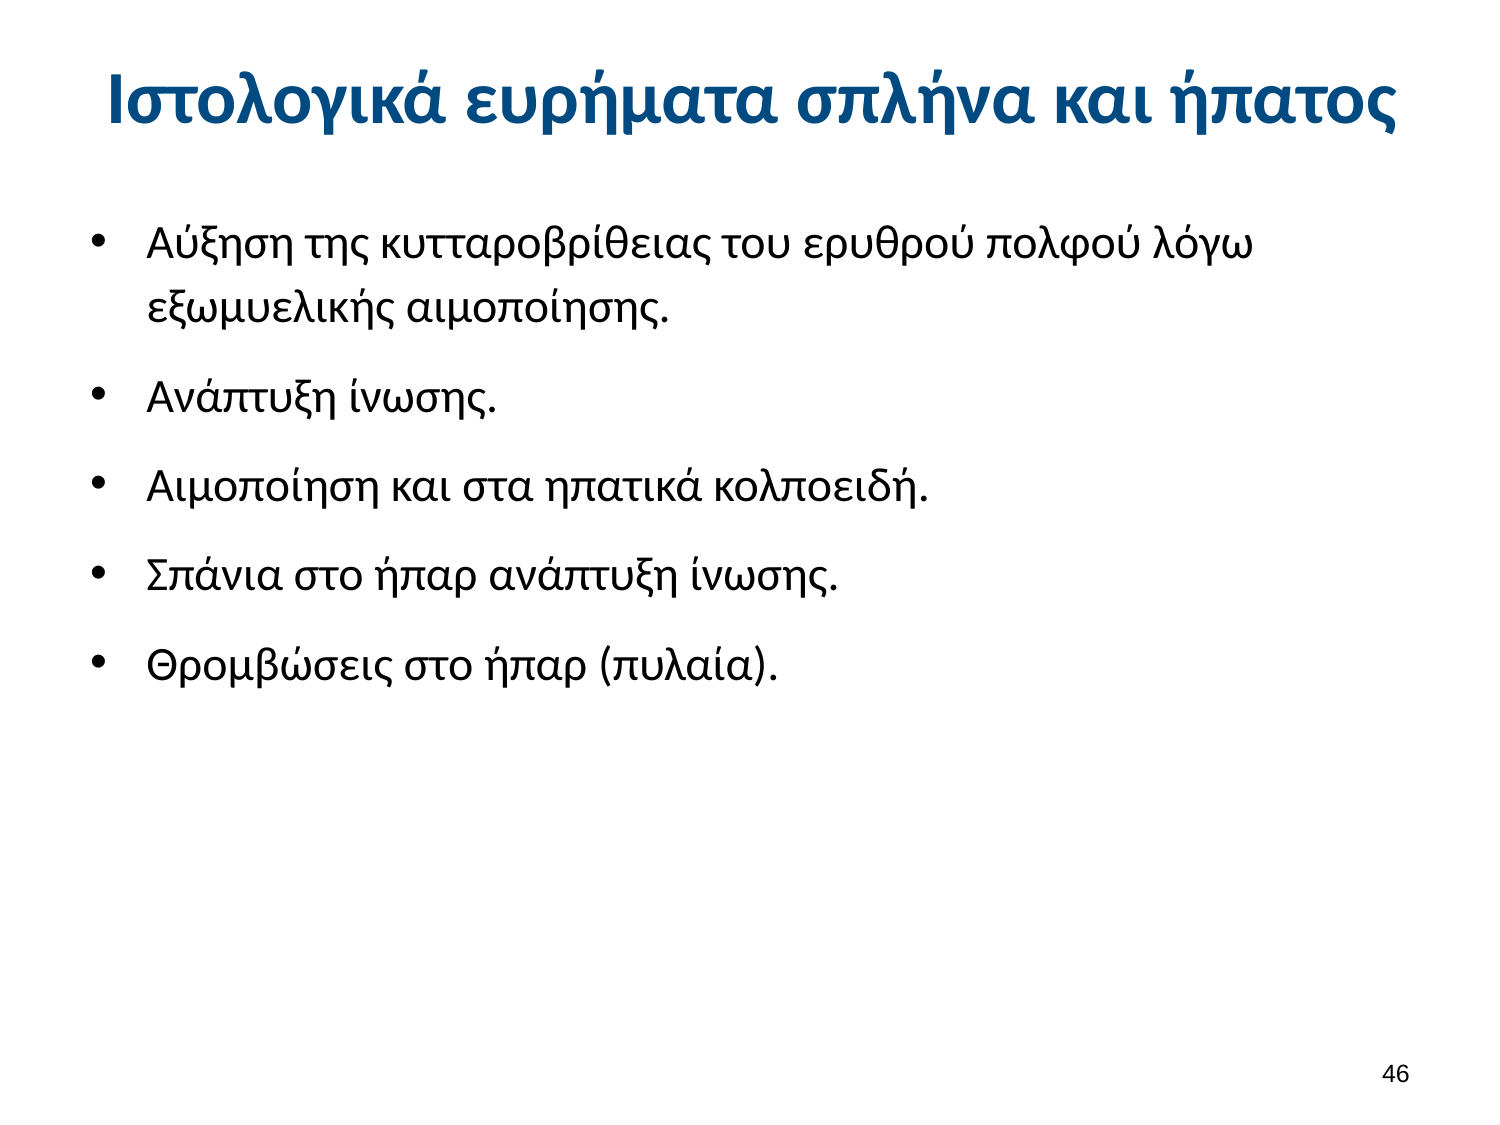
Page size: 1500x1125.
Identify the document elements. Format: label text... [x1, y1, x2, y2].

slide_number 45 [1074, 1042, 1425, 1103]
title Ιστολογικά ευρήματα σπλήνα και ήπατος [76, 19, 1427, 169]
list Αύξηση της κυτταροβρίθειας του ερυθρού πολφού λόγω εξωμυελικής αιμοποίησης. Ανάπτυξη ίνωσης. Αιμοποίηση και στα ηπατικά κολποειδή. Σπάνια στο ήπαρ ανάπτυξη ίνωσης. Θρομβώσεις στο ήπαρ (πυλαία). [75, 196, 1425, 1024]
